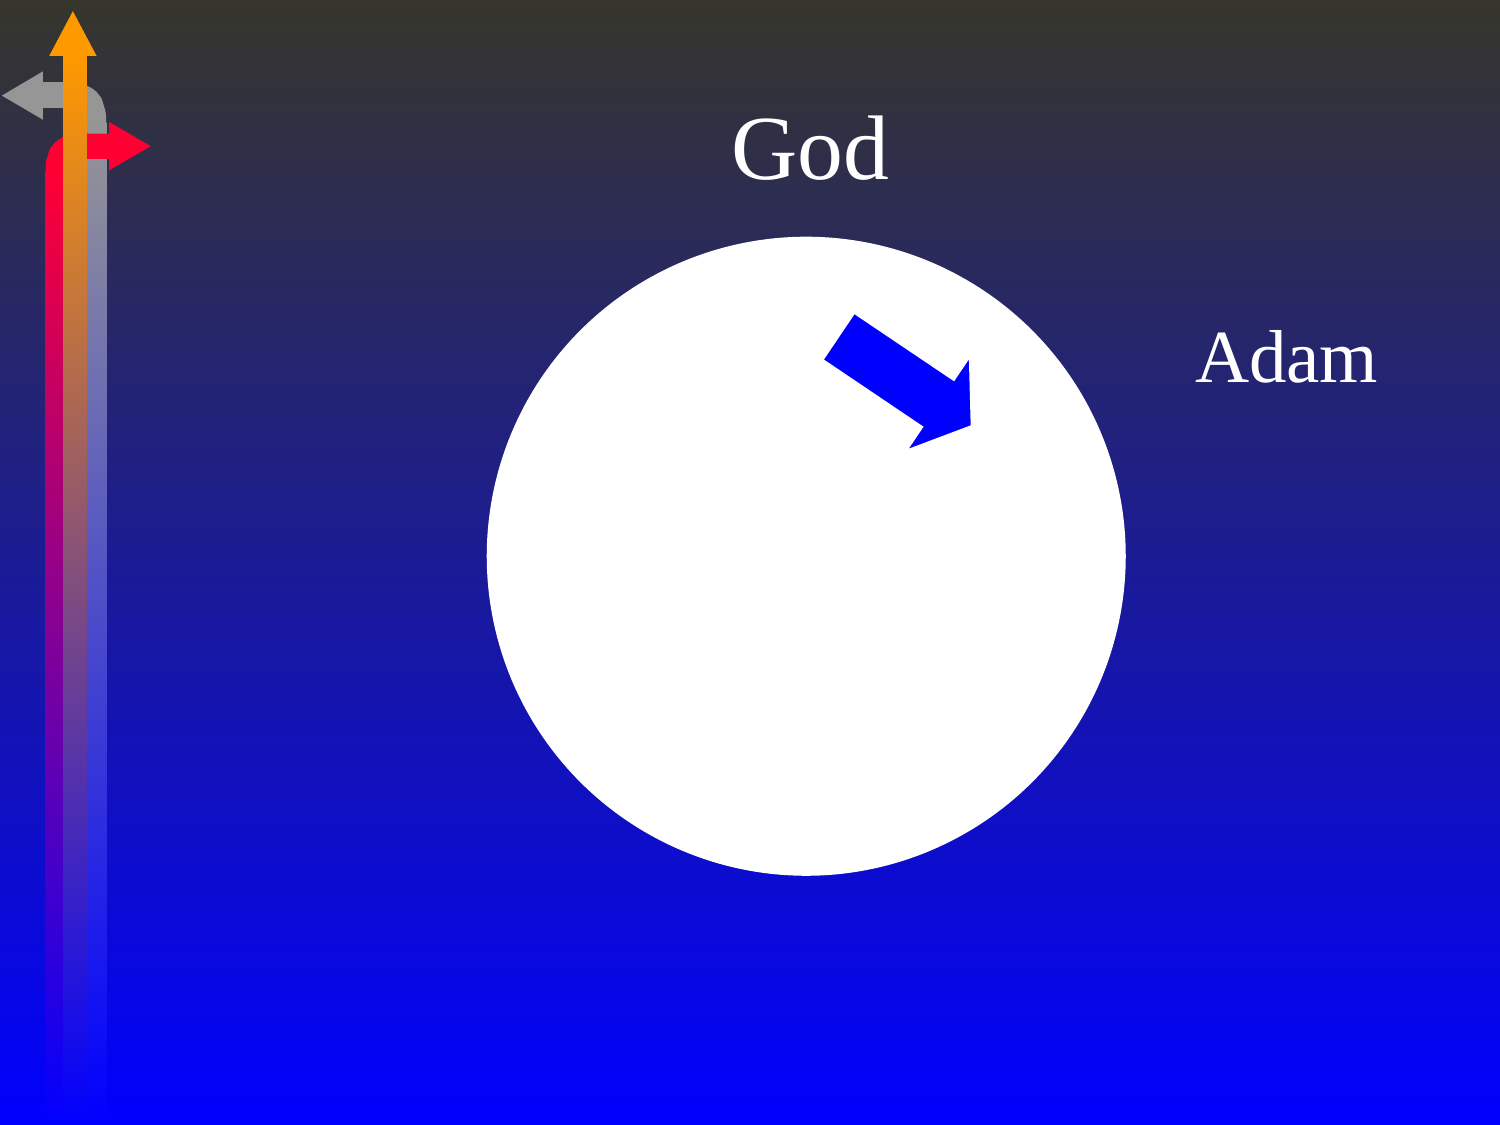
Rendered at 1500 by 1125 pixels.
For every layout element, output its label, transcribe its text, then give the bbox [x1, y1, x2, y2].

text_box [822, 313, 972, 451]
text_box [487, 438, 1126, 876]
title God Adam [176, 47, 1445, 438]
